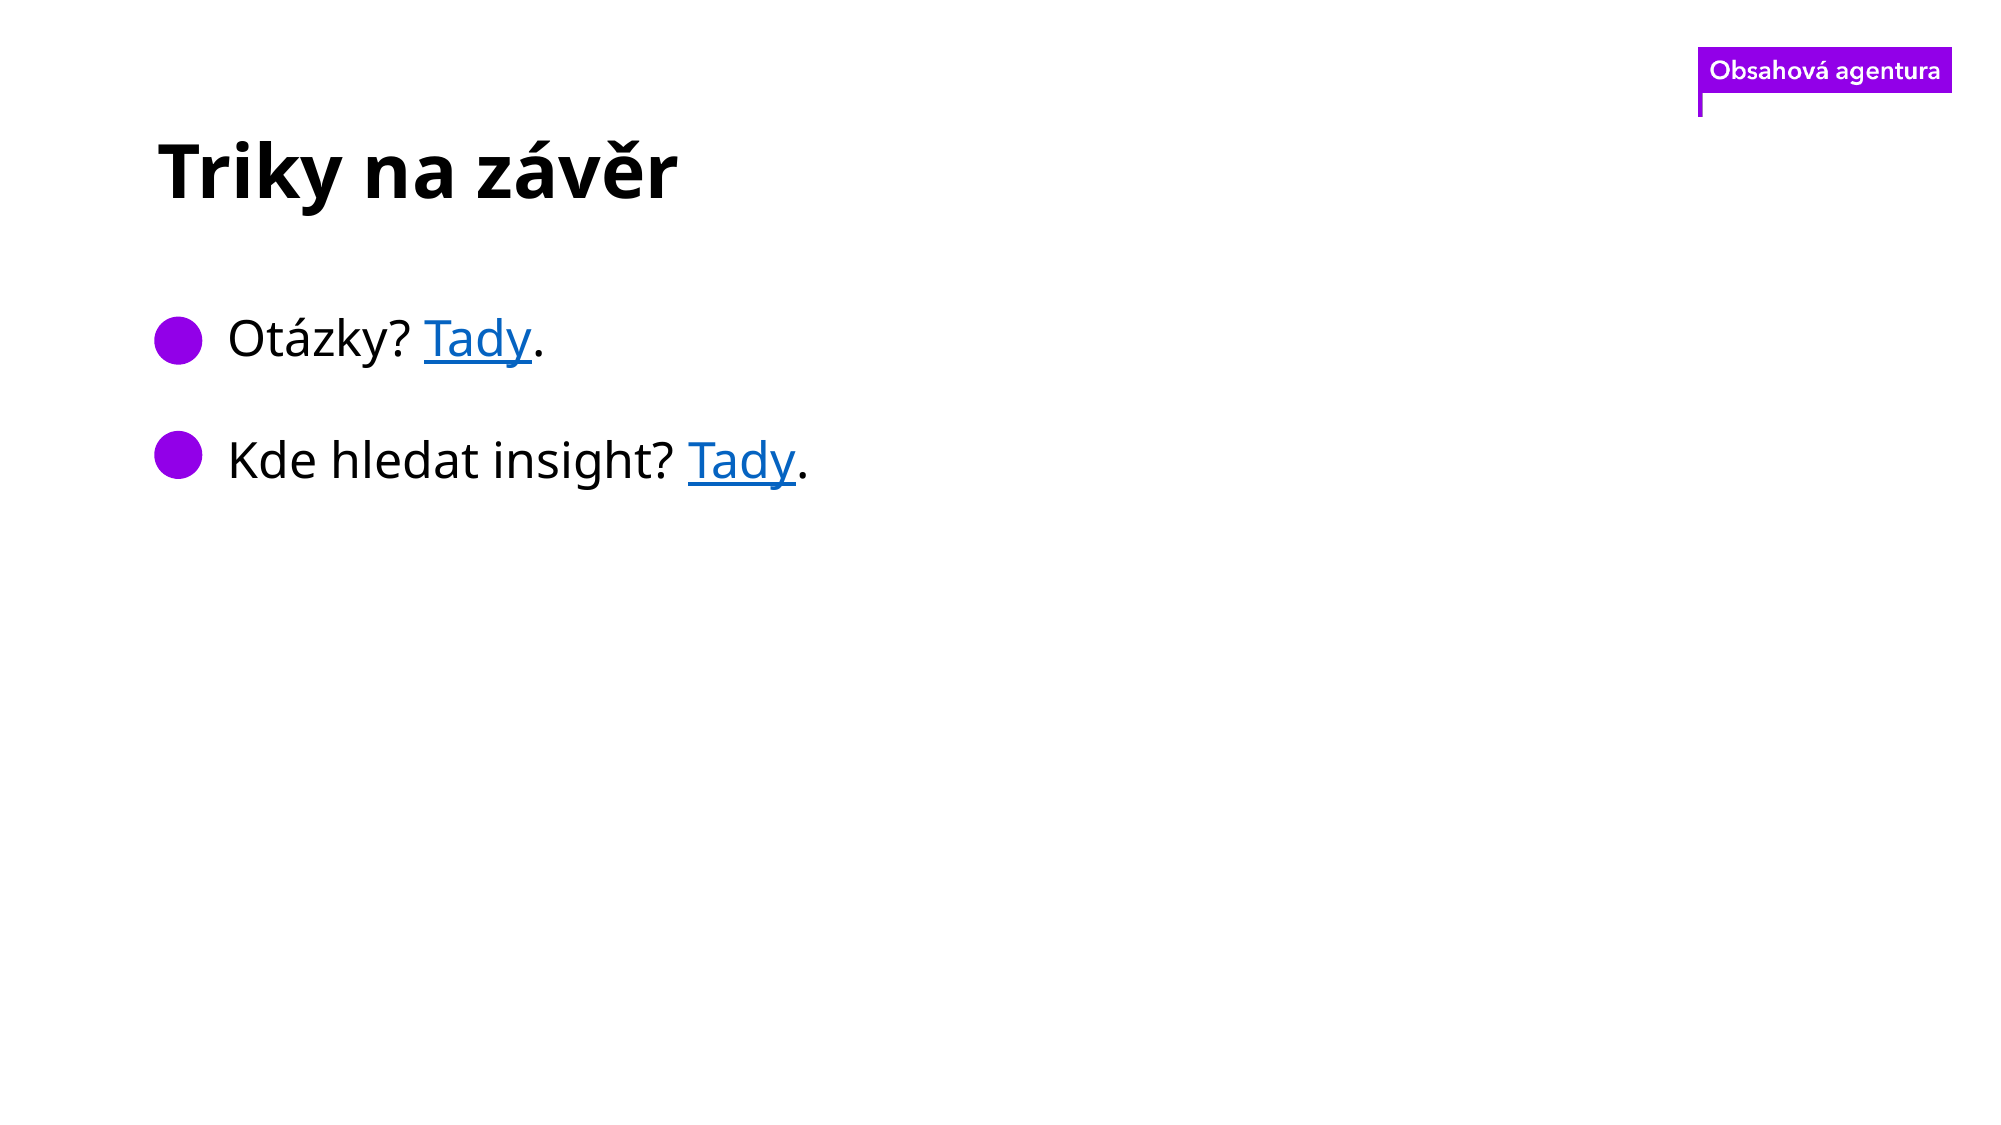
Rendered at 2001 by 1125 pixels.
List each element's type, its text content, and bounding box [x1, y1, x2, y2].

picture [1698, 47, 1952, 117]
text_box [153, 429, 204, 480]
text_box Triky na závěr [143, 115, 1348, 221]
text_box [153, 315, 204, 366]
text_box Otázky? Tady. Kde hledat insight? Tady. [212, 298, 1925, 619]
